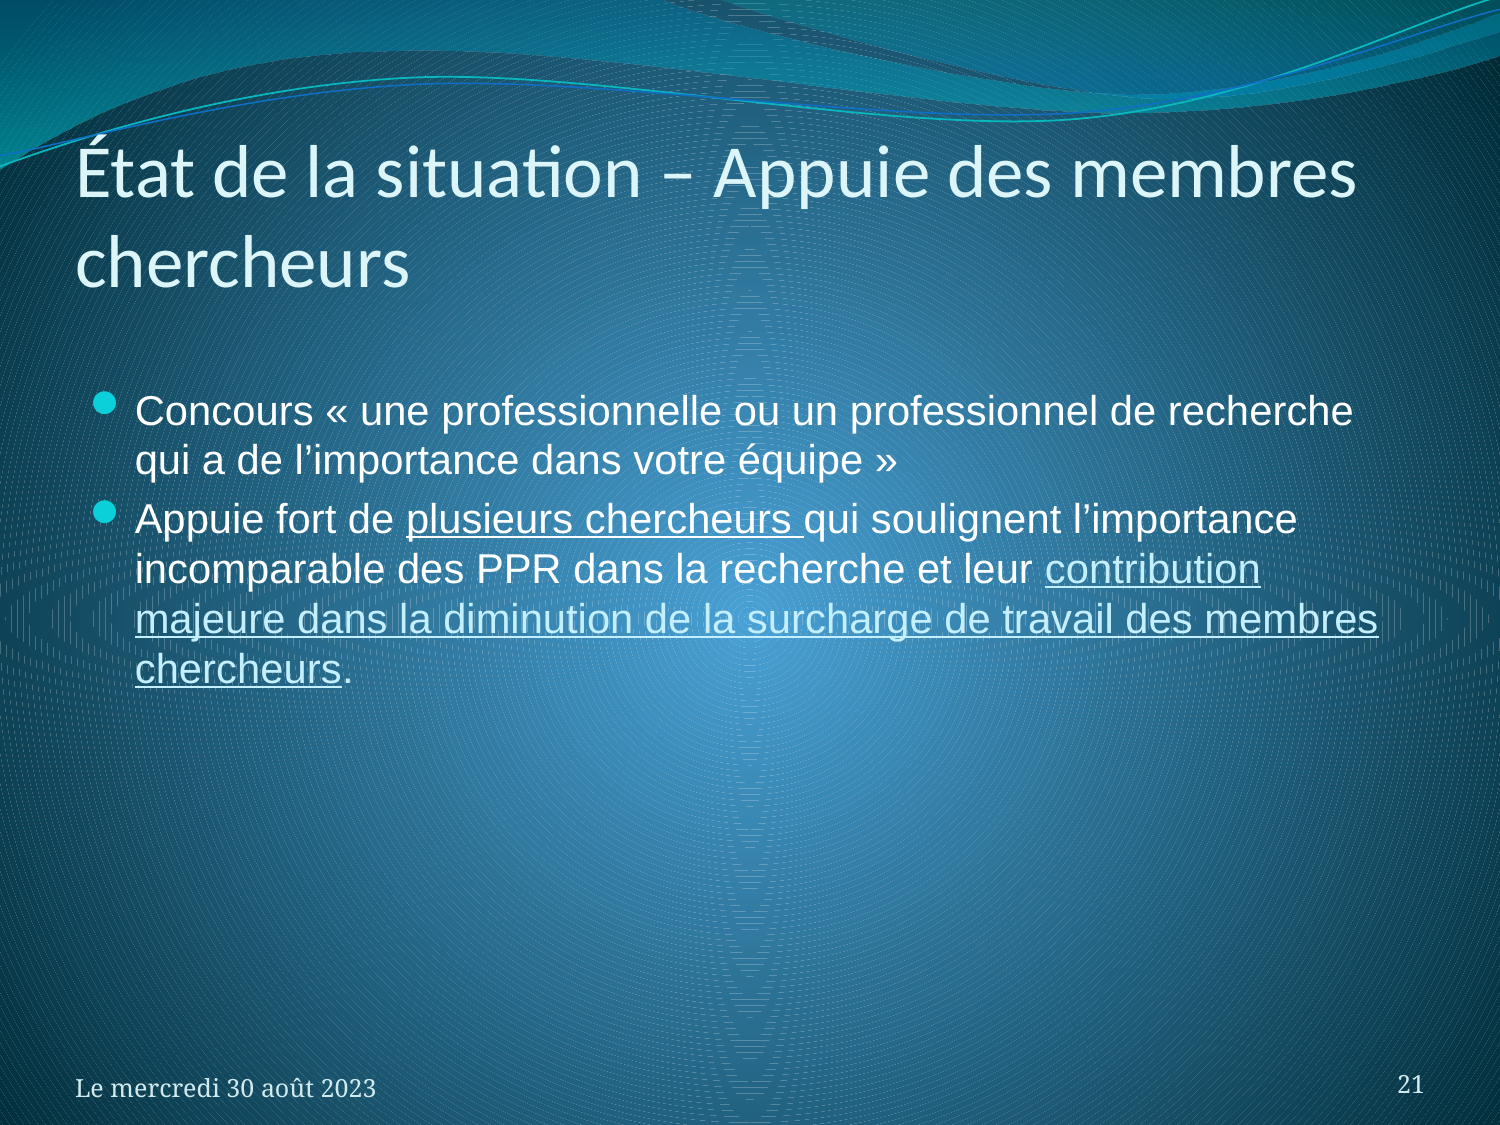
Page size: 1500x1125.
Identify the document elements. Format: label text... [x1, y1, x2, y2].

slide_number Le mercredi 30 août 2023 [75, 1042, 425, 1103]
list Concours « une professionnelle ou un professionnel de recherche qui a de l’importance dans votre équipe » Appuie fort de plusieurs chercheurs qui soulignent l’importance incomparable des PPR dans la recherche et leur contribution majeure dans la diminution de la surcharge de travail des membres chercheurs. [75, 317, 1425, 1038]
title État de la situation – Appuie des membres chercheurs [75, 115, 1425, 303]
slide_number 21 [1299, 1042, 1425, 1103]
